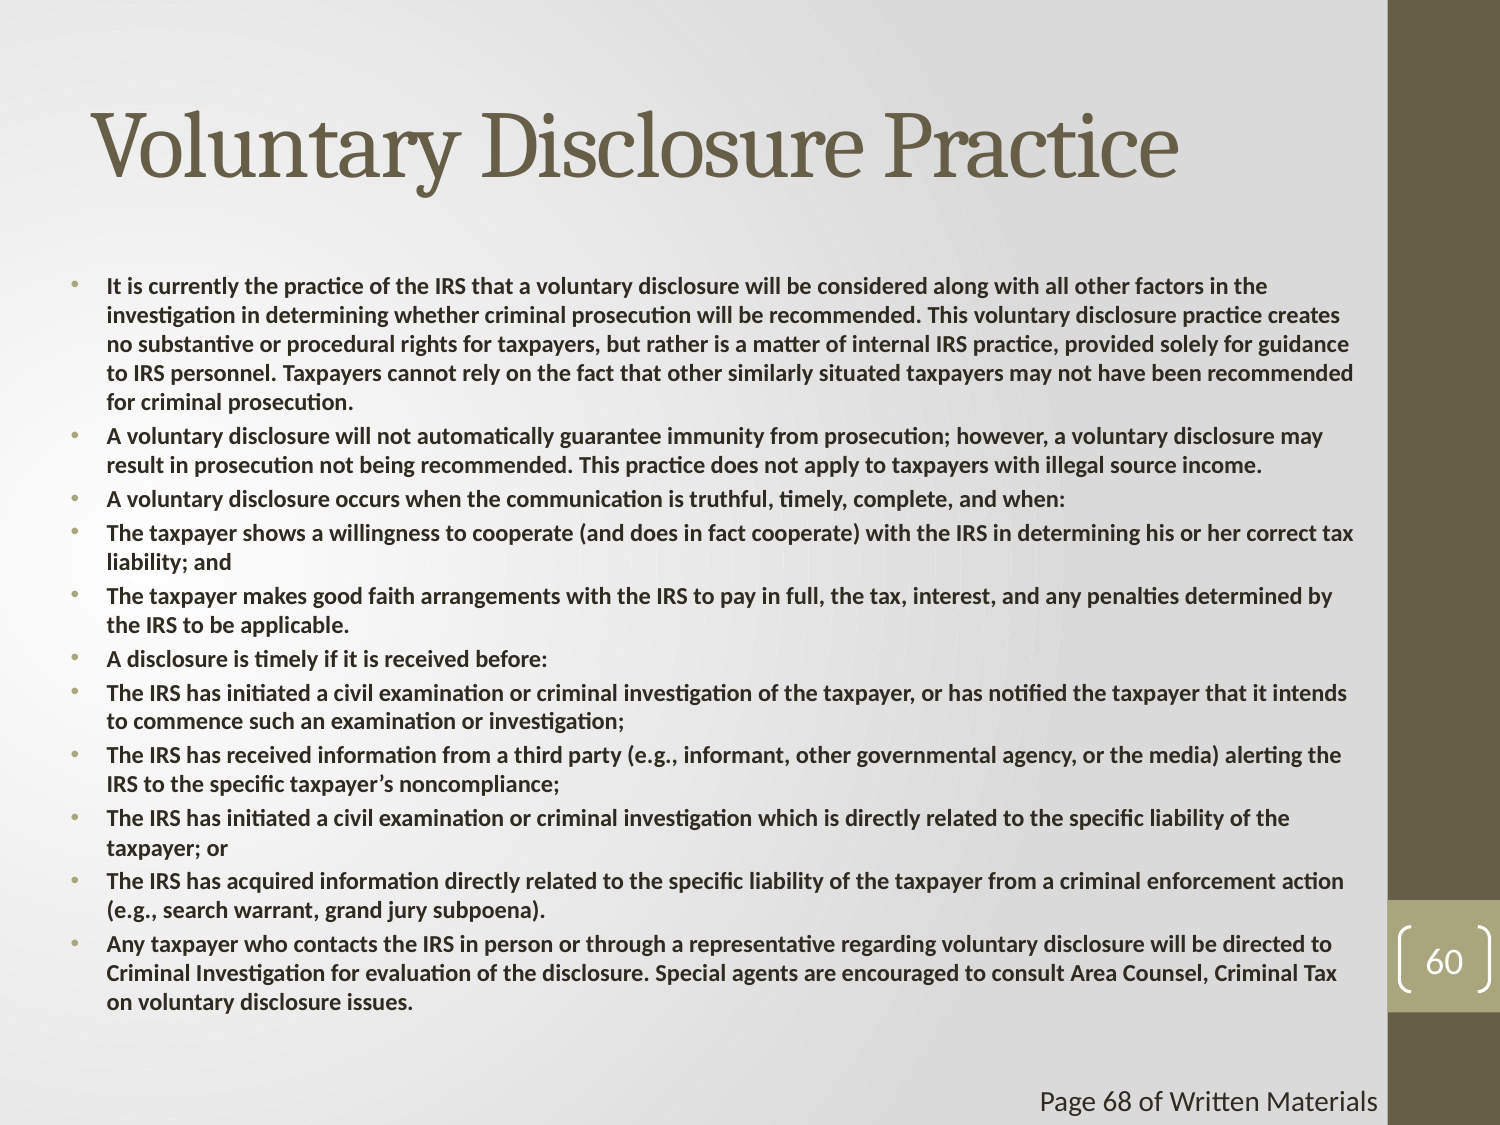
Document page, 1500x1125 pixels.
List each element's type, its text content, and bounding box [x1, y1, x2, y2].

title Voluntary Disclosure Practice [75, 45, 1325, 233]
slide_number 60 [1397, 925, 1492, 994]
list It is currently the practice of the IRS that a voluntary disclosure will be considered along with all other factors in the investigation in determining whether criminal prosecution will be recommended. This voluntary disclosure practice creates no substantive or procedural rights for taxpayers, but rather is a matter of internal IRS practice, provided solely for guidance to IRS personnel. Taxpayers cannot rely on the fact that other similarly situated taxpayers may not have been recommended for criminal prosecution. A voluntary disclosure will not automatically guarantee immunity from prosecution; however, a voluntary disclosure may result in prosecution not being recommended. This practice does not apply to taxpayers with illegal source income. A voluntary disclosure occurs when the communication is truthful, timely, complete, and when: The taxpayer shows a willingness to cooperate (and does in fact cooperate) with the IRS in determining his or her correct tax liability; and The taxpayer makes good faith arrangements with the IRS to pay in full, the tax, interest, and any penalties determined by the IRS to be applicable. A disclosure is timely if it is received before: The IRS has initiated a civil examination or criminal investigation of the taxpayer, or has notified the taxpayer that it intends to commence such an examination or investigation; The IRS has received information from a third party (e.g., informant, other governmental agency, or the media) alerting the IRS to the specific taxpayer’s noncompliance; The IRS has initiated a civil examination or criminal investigation which is directly related to the specific liability of the taxpayer; or The IRS has acquired information directly related to the specific liability of the taxpayer from a criminal enforcement action (e.g., search warrant, grand jury subpoena). Any taxpayer who contacts the IRS in person or through a representative regarding voluntary disclosure will be directed to Criminal Investigation for evaluation of the disclosure. Special agents are encouraged to consult Area Counsel, Criminal Tax on voluntary disclosure issues. [37, 262, 1375, 1050]
text_box Page 68 of Written Materials [1025, 1074, 1412, 1125]
